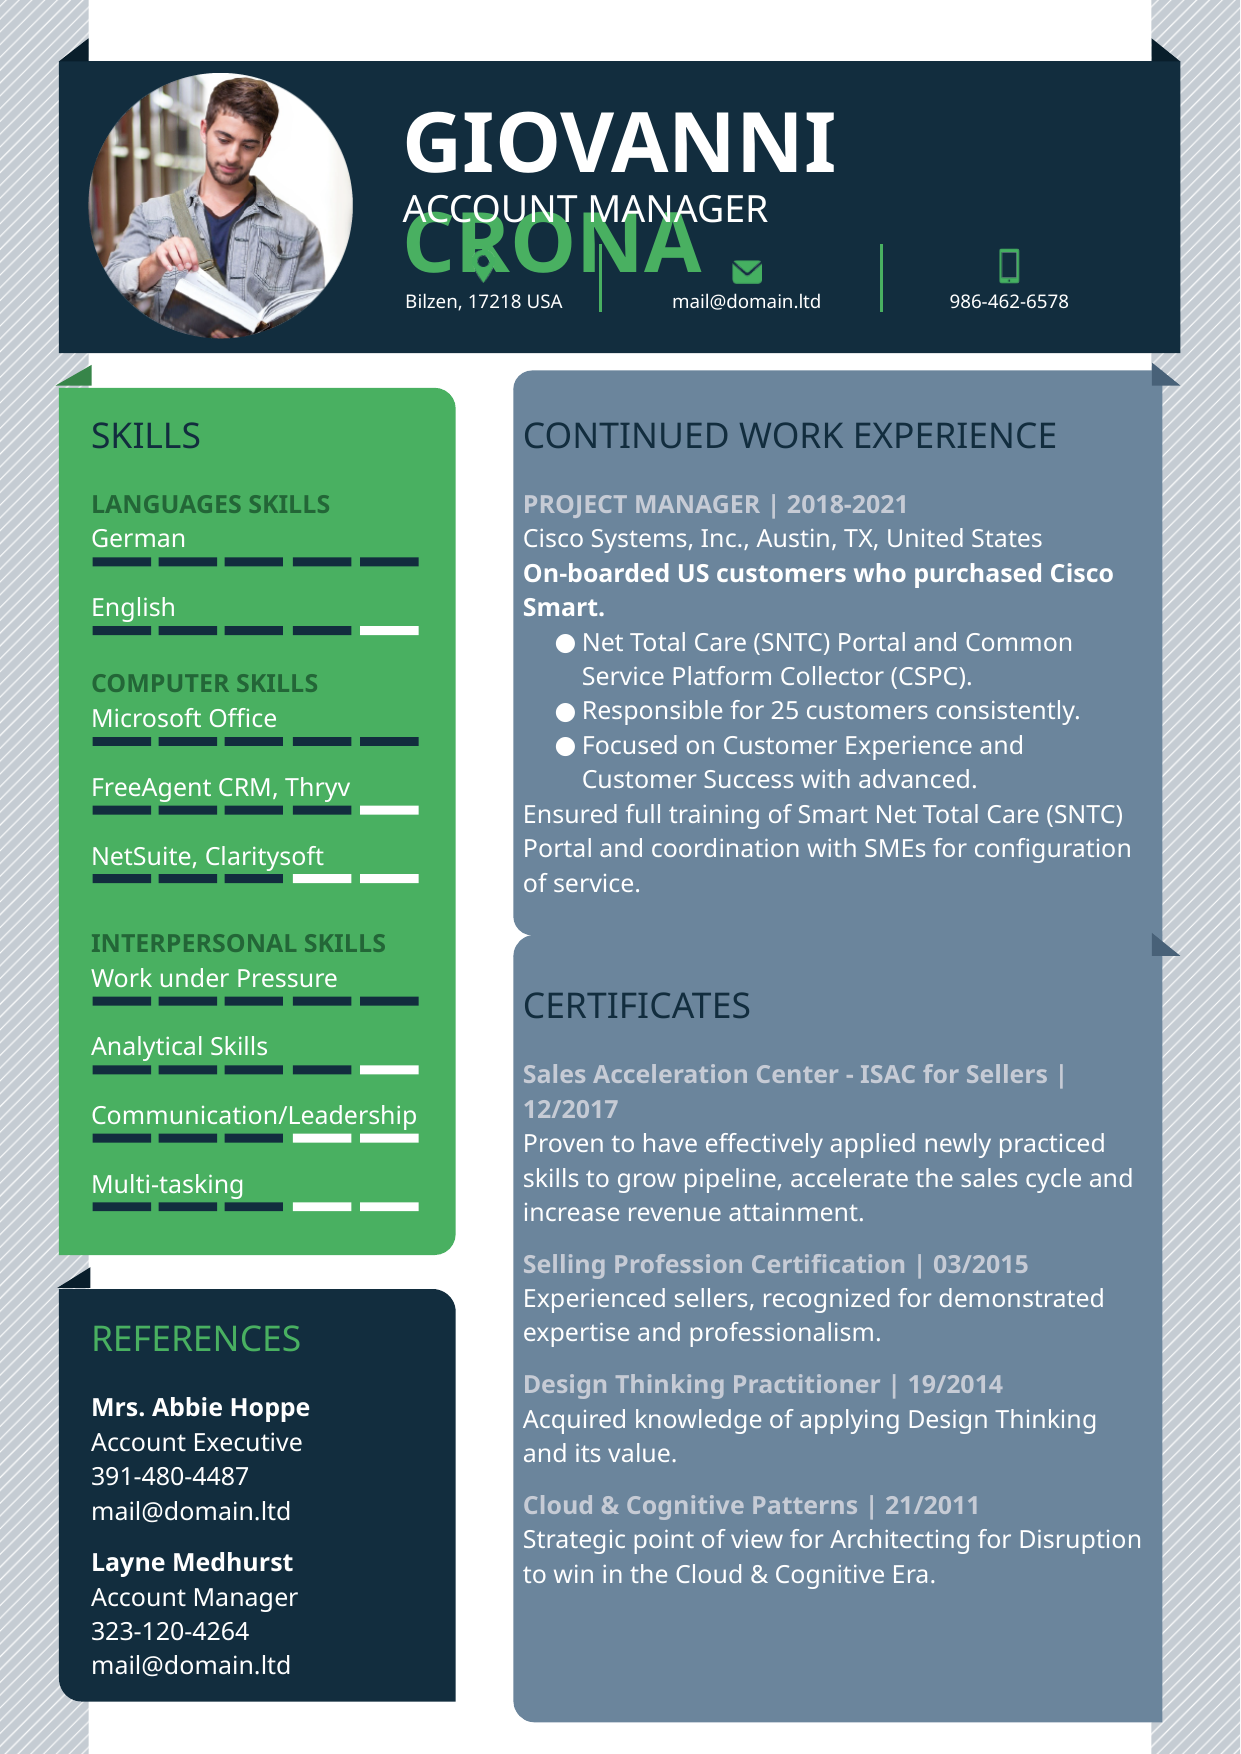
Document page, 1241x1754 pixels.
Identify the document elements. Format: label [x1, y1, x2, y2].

text_box [92, 625, 419, 636]
text_box [92, 736, 419, 747]
picture [0, 0, 1241, 1754]
text_box [92, 1133, 419, 1143]
text_box [92, 1202, 419, 1212]
text_box [92, 1065, 419, 1075]
text_box [92, 805, 419, 815]
text_box [58, 362, 456, 1256]
text_box [92, 557, 419, 567]
text_box [92, 996, 419, 1006]
text_box [92, 873, 419, 884]
text_box [494, 932, 1181, 1702]
text_box [494, 362, 1181, 921]
text_box [58, 1265, 456, 1702]
text_box [58, 37, 1181, 354]
